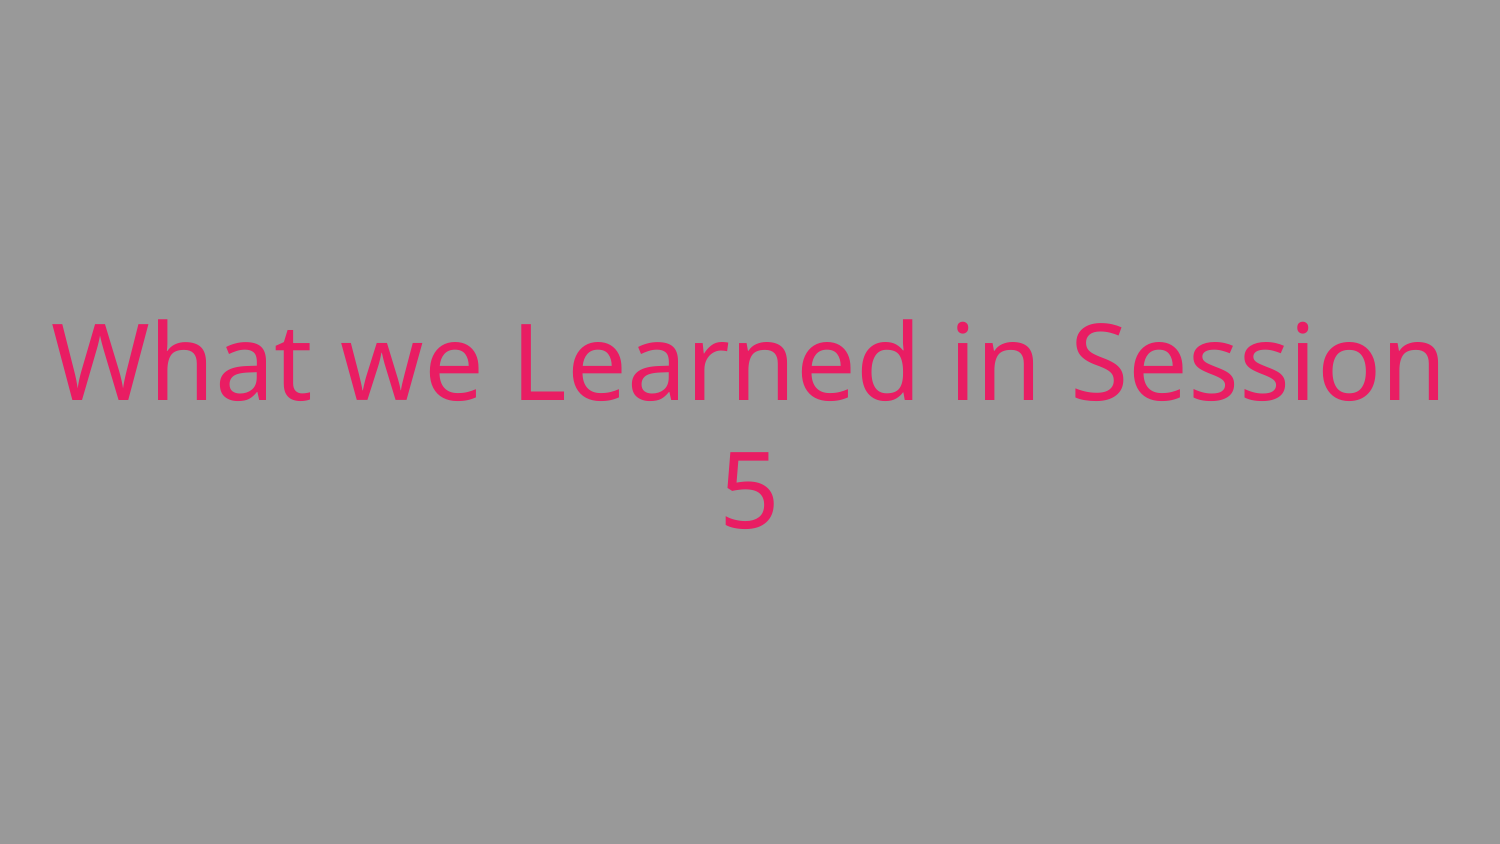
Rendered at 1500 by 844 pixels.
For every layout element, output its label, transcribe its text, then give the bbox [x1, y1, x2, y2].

title What we Learned in Session 5 [0, 322, 1500, 522]
